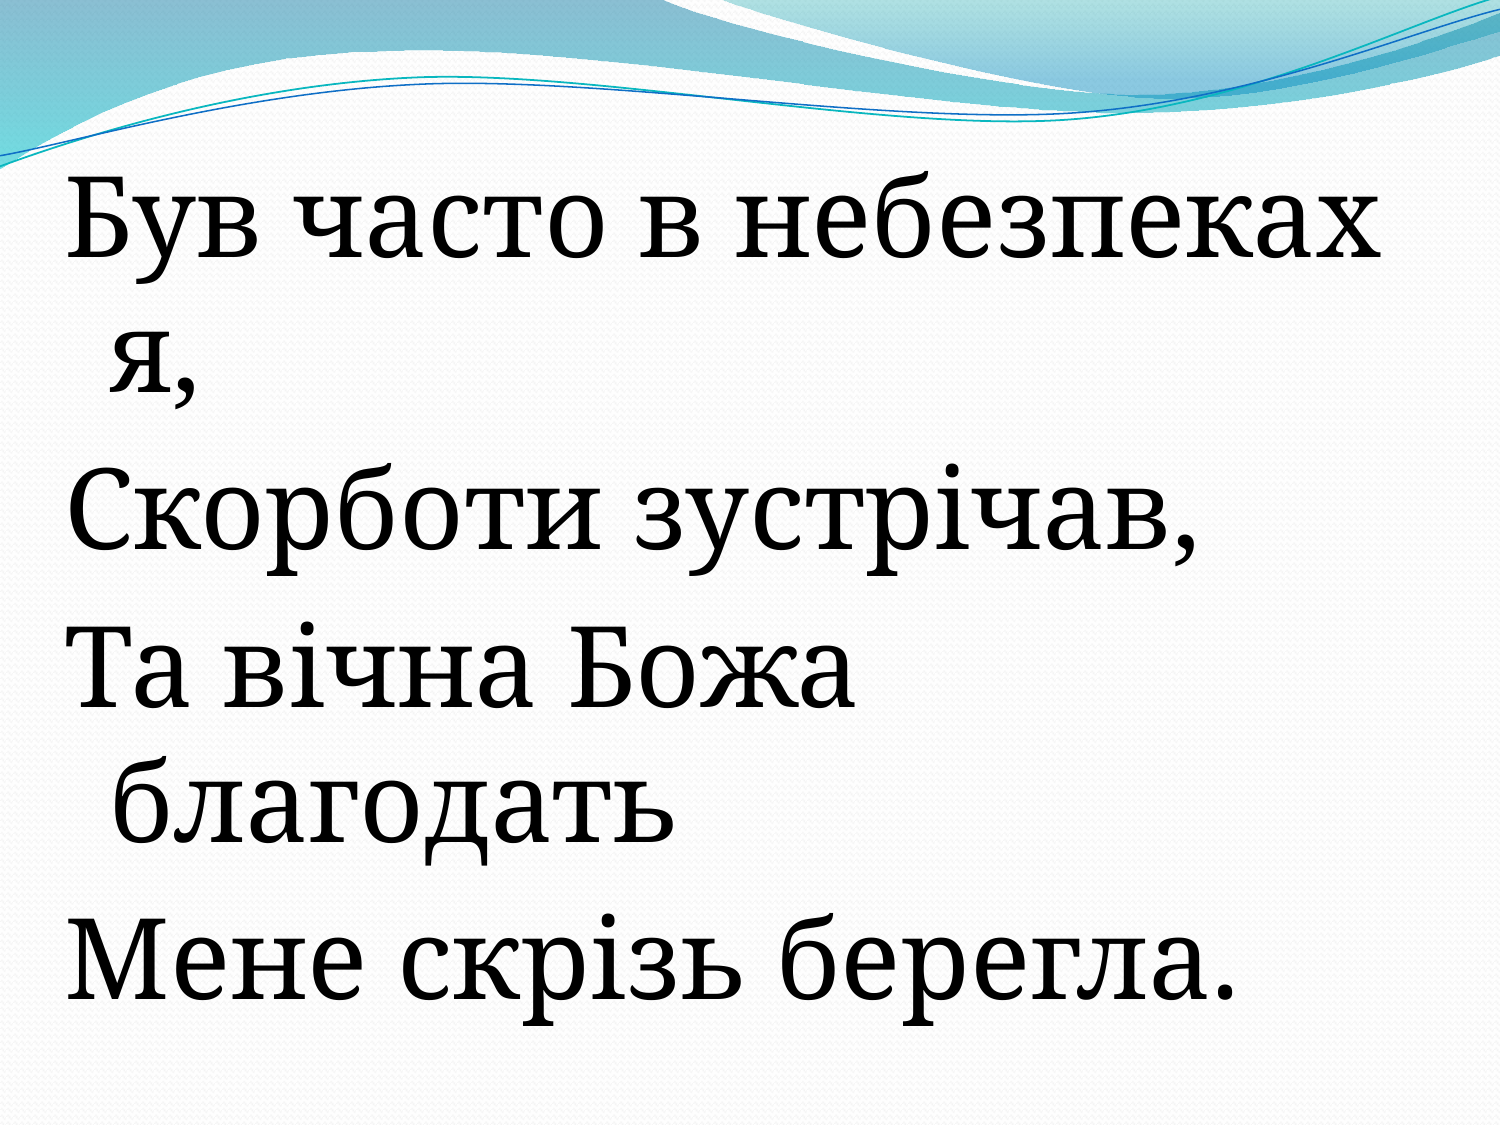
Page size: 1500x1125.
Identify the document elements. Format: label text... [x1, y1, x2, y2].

list Був часто в небезпеках я, Скорботи зустрічав, Та вічна Божа благодать Мене скрізь берегла. [50, 137, 1425, 1093]
